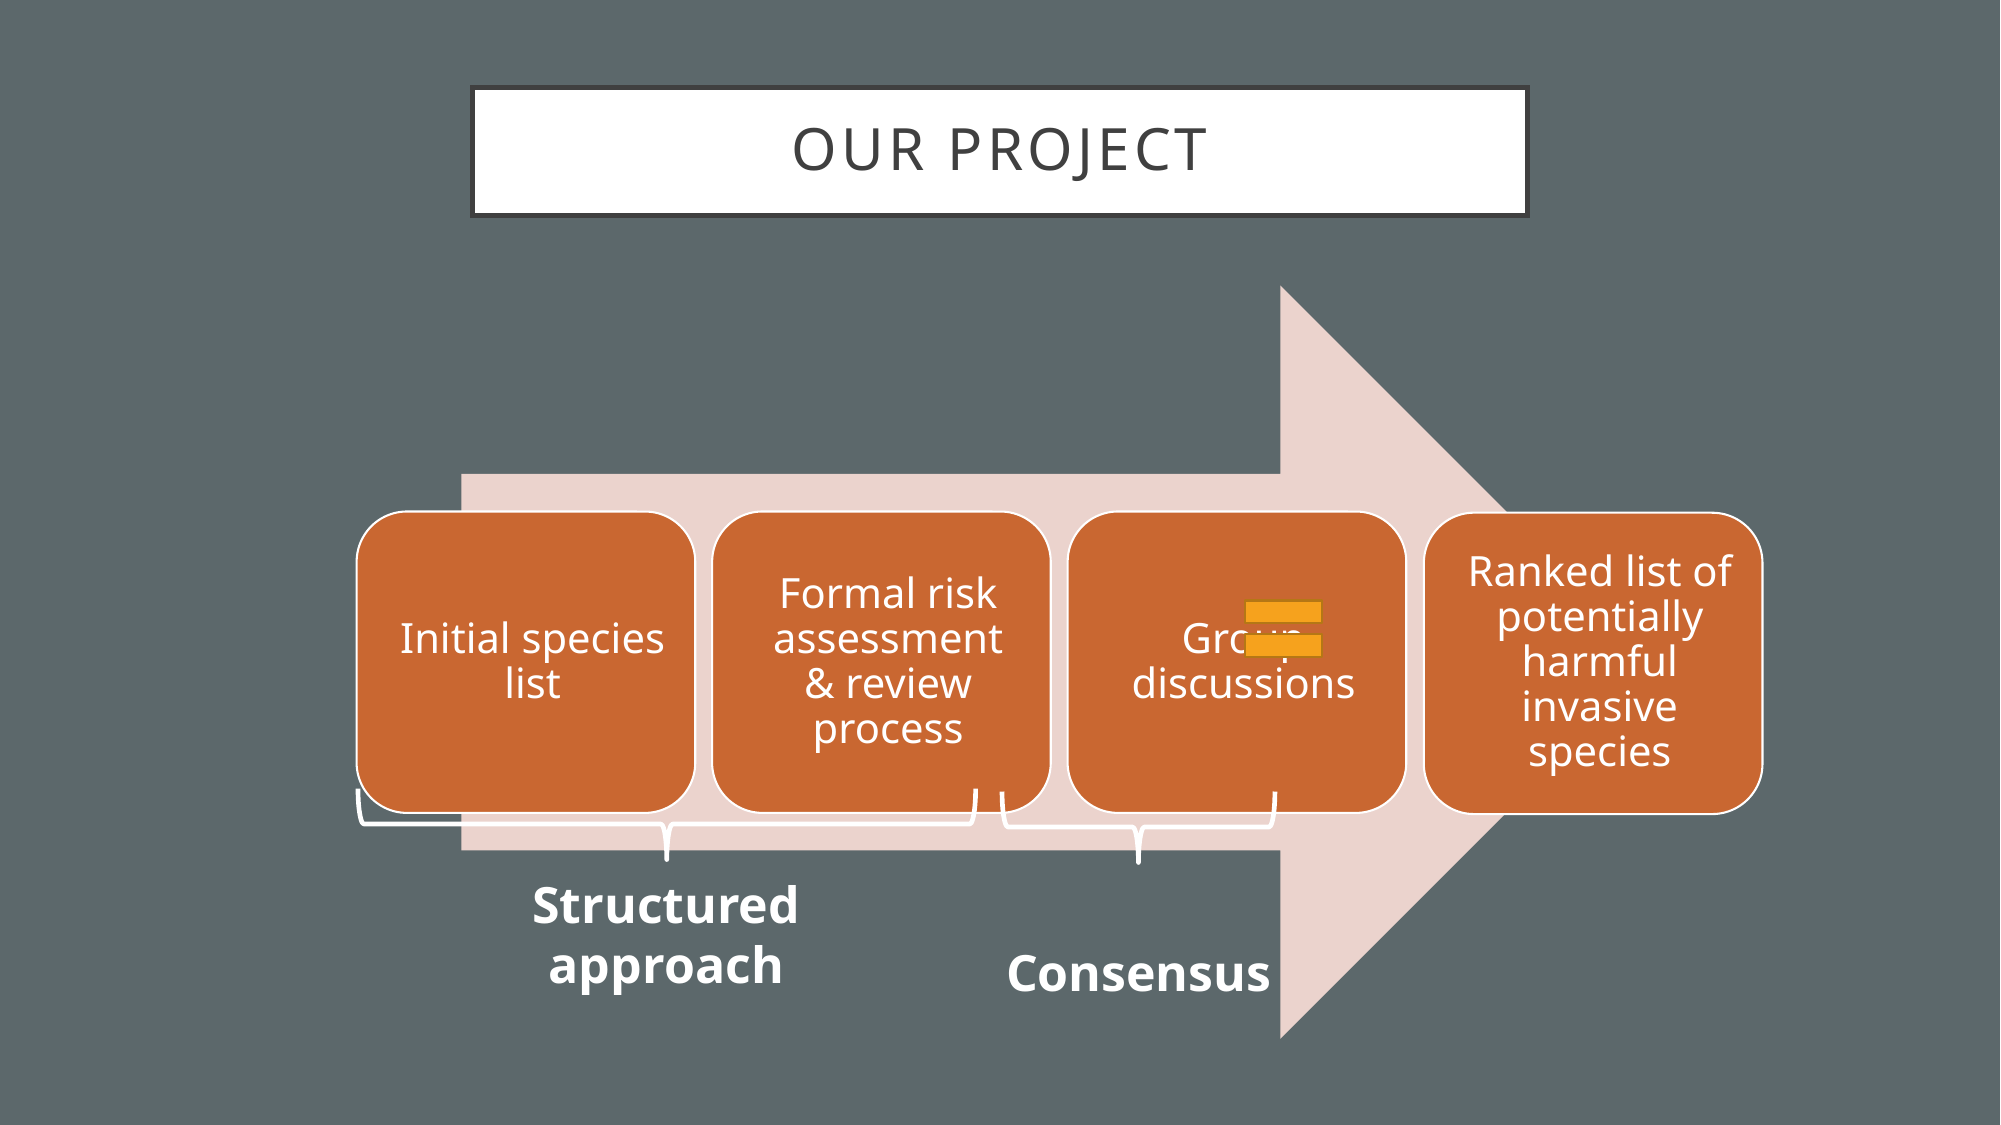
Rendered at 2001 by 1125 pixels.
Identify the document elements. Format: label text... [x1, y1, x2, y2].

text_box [355, 285, 1586, 1010]
title Our project [470, 85, 1530, 218]
